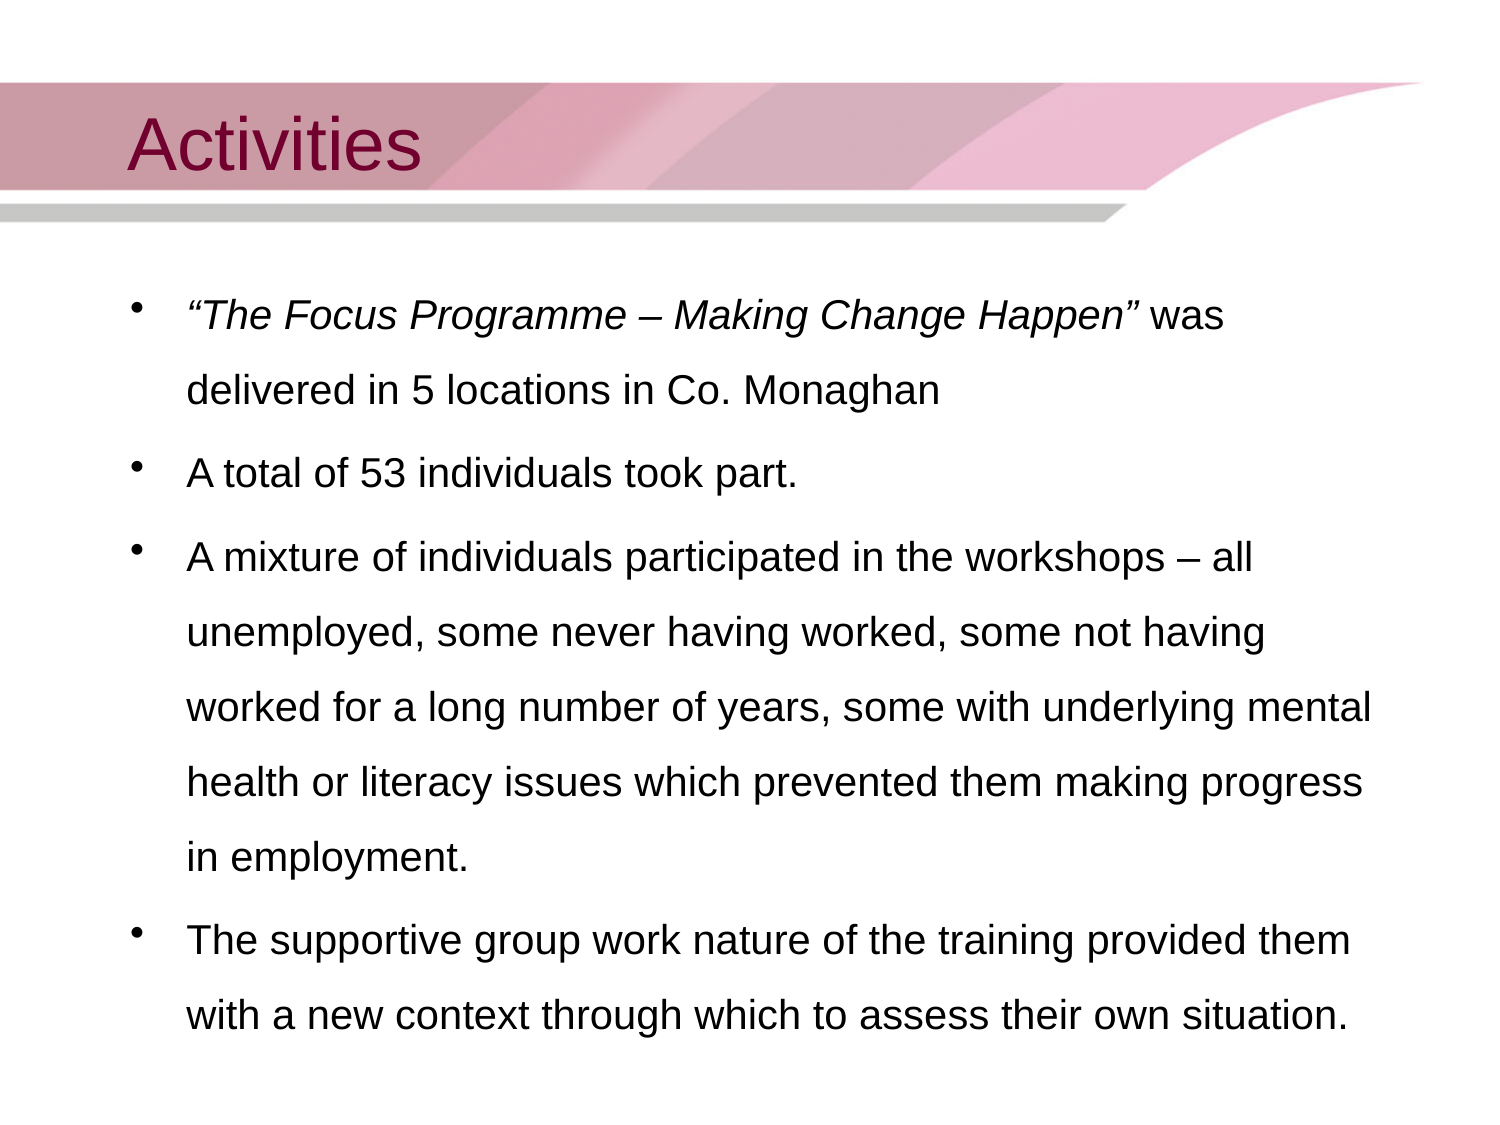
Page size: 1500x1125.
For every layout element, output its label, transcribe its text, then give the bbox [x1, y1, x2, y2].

list “The Focus Programme – Making Change Happen” was delivered in 5 locations in Co. Monaghan A total of 53 individuals took part. A mixture of individuals participated in the workshops – all unemployed, some never having worked, some not having worked for a long number of years, some with underlying mental health or literacy issues which prevented them making progress in employment. The supportive group work nature of the training provided them with a new context through which to assess their own situation. [115, 255, 1388, 1083]
picture [0, 0, 1500, 1125]
title Activities [112, 90, 1100, 190]
